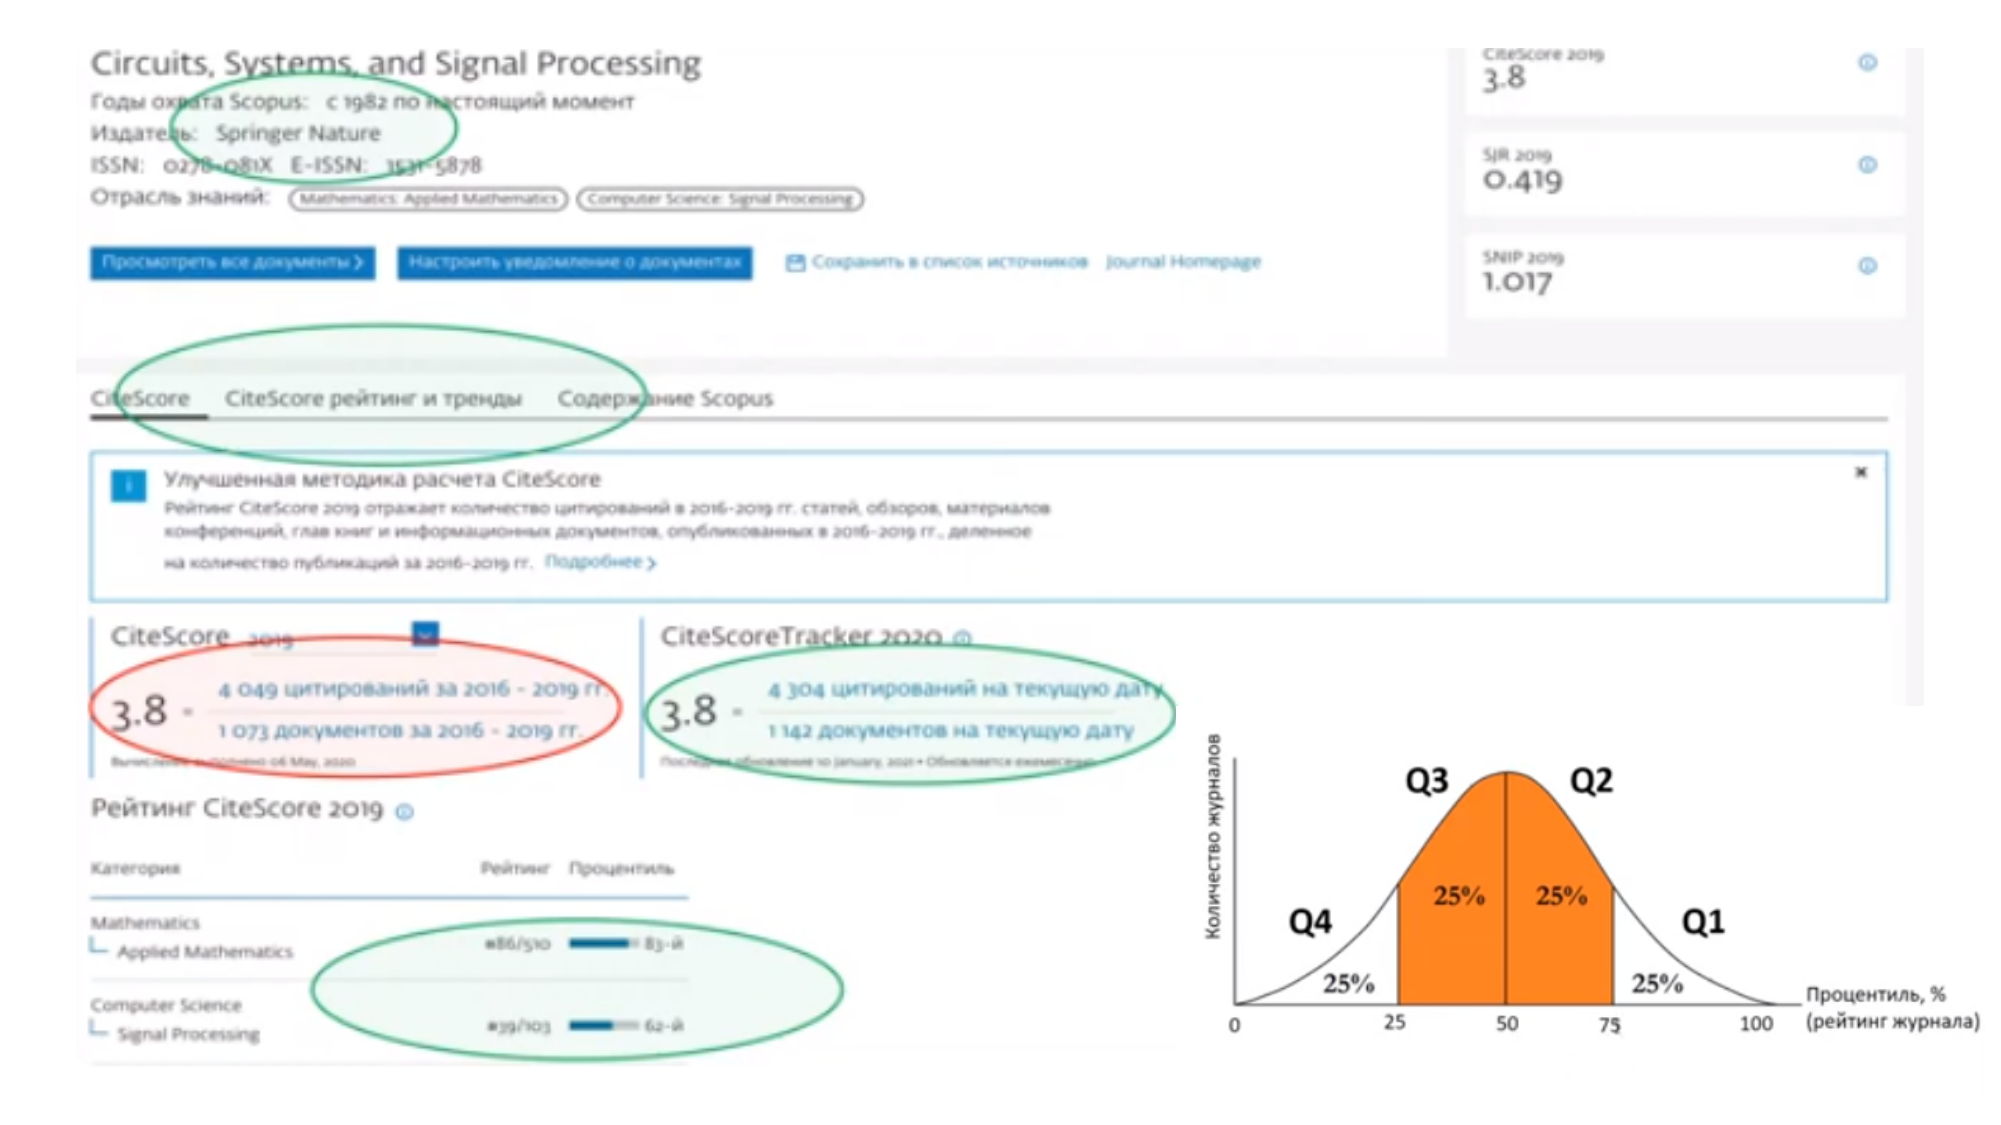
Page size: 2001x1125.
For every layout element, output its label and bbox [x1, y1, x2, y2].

picture [76, 48, 1985, 1096]
